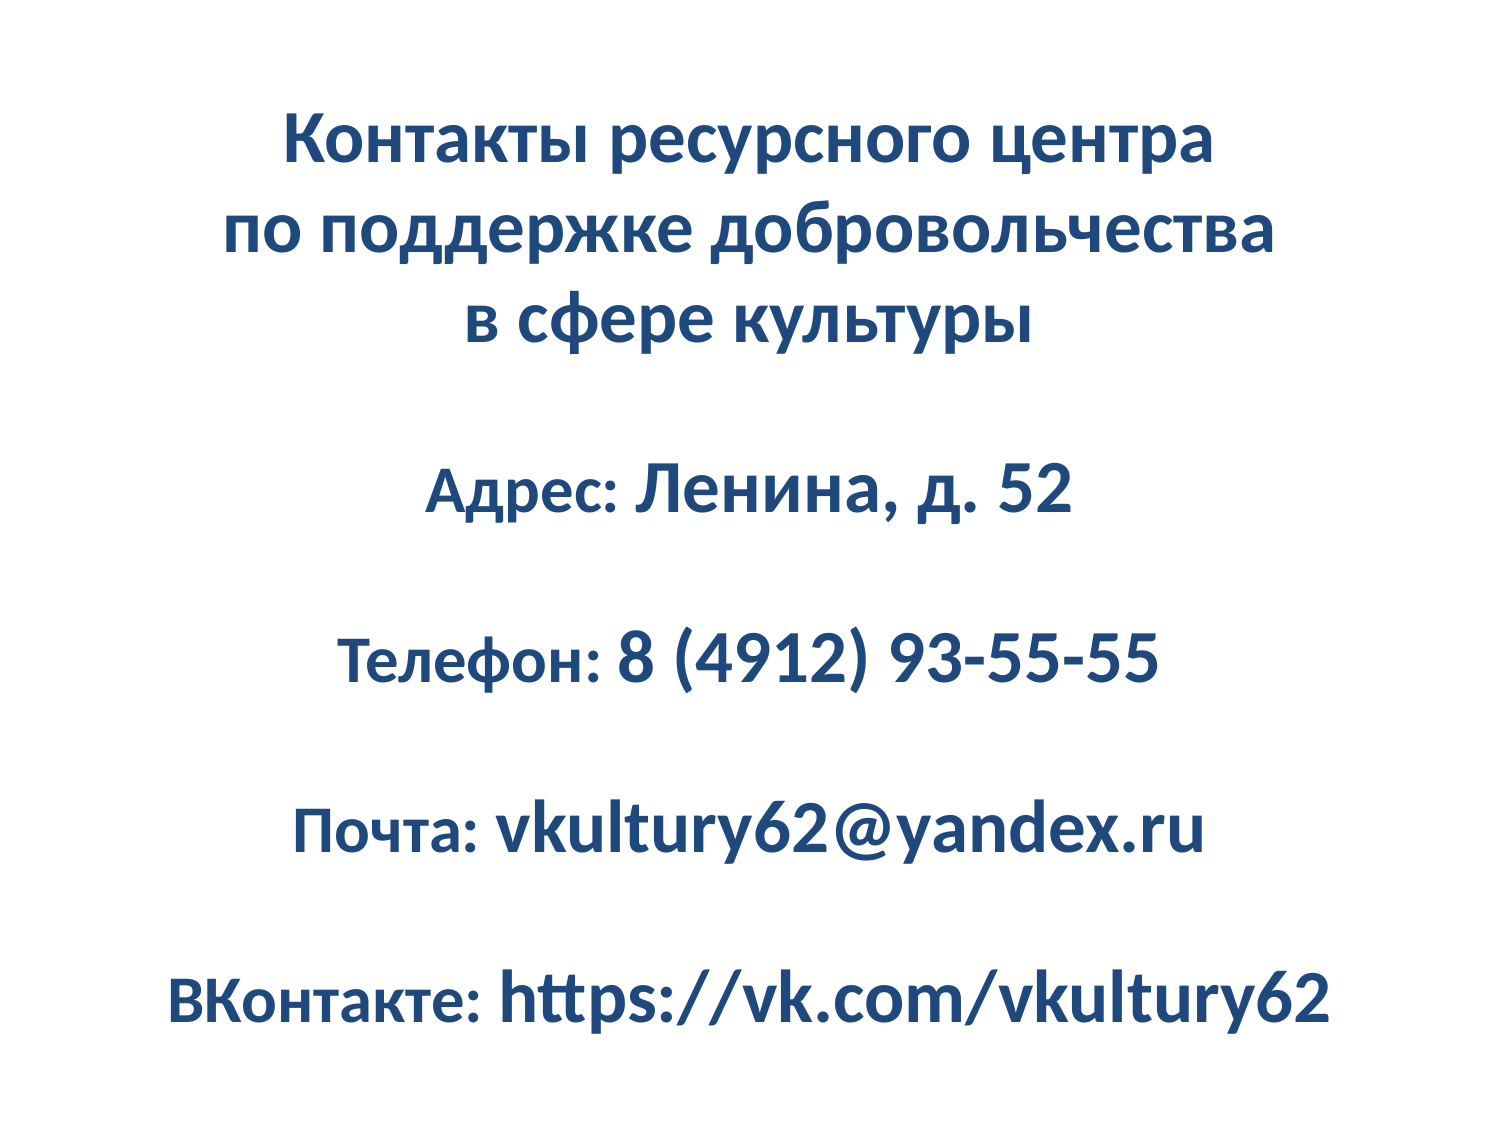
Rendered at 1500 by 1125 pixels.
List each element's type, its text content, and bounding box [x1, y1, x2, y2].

text_box Контакты ресурсного центра по поддержке добровольчества в сфере культуры Адрес: Ленина, д. 52 Телефон: 8 (4912) 93-55-55 Почта: vkultury62@yandex.ru ВКонтакте: https://vk.com/vkultury62 [0, 0, 1500, 1125]
